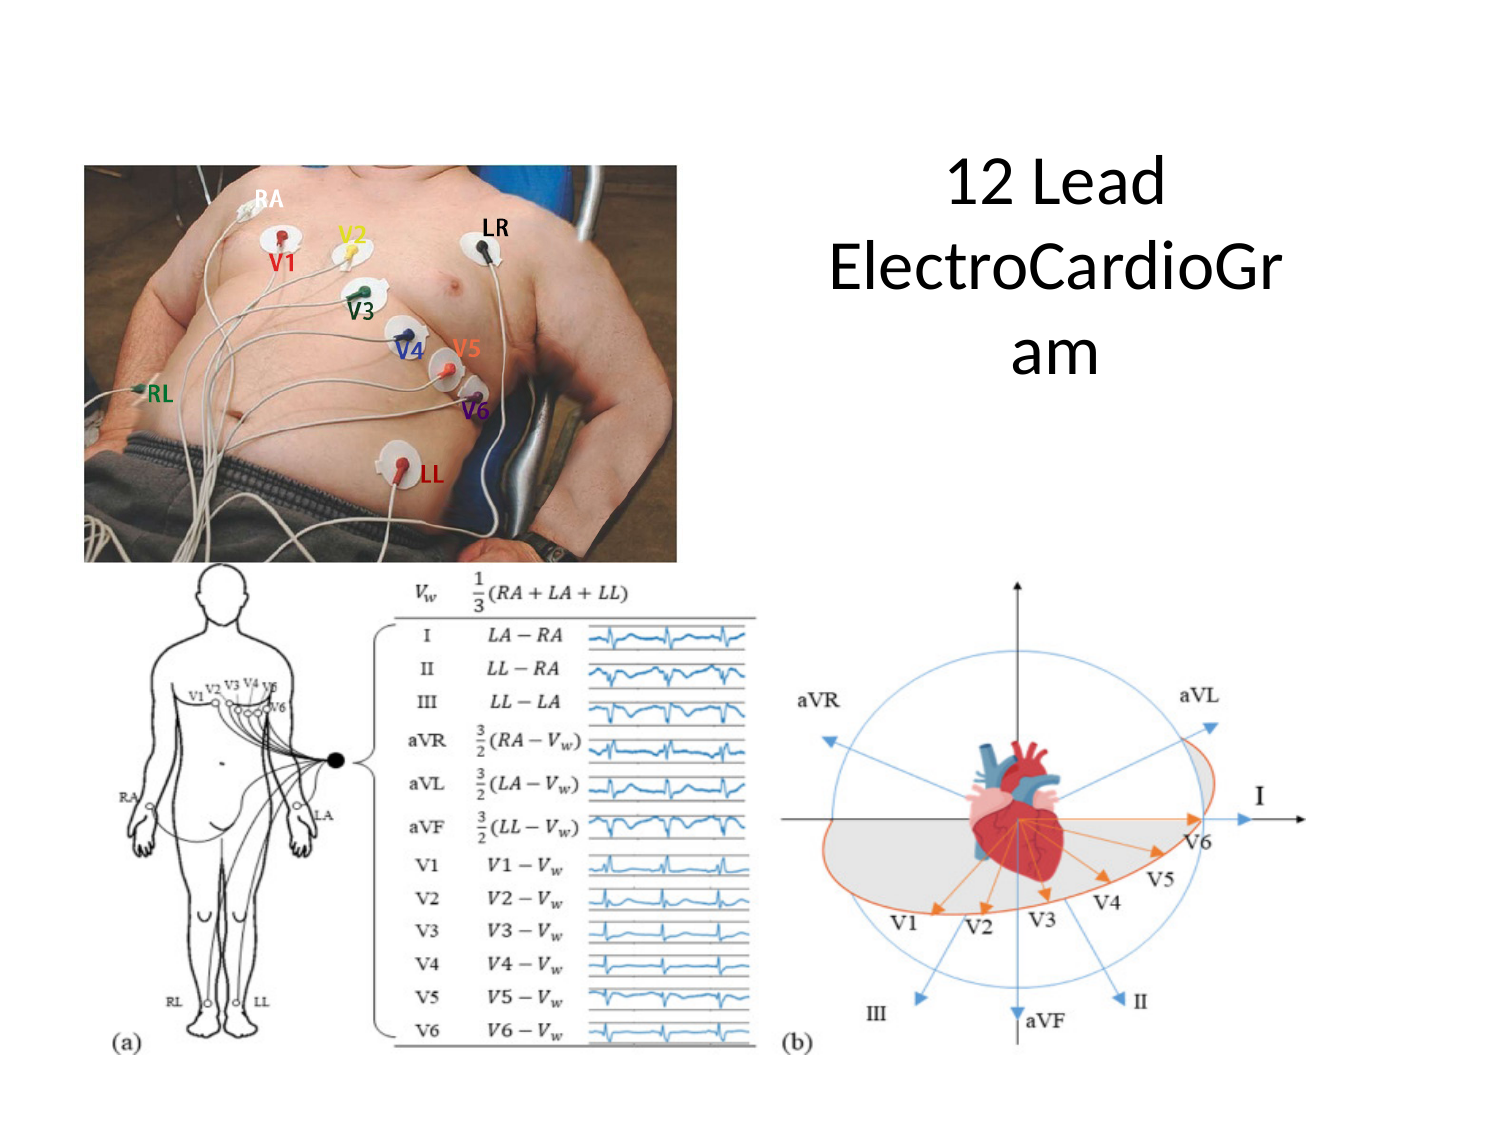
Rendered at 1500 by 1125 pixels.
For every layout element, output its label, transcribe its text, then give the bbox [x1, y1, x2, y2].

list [111, 562, 1306, 1055]
title 12 Lead ElectroCardioGram [806, 125, 1306, 398]
picture [76, 164, 684, 563]
